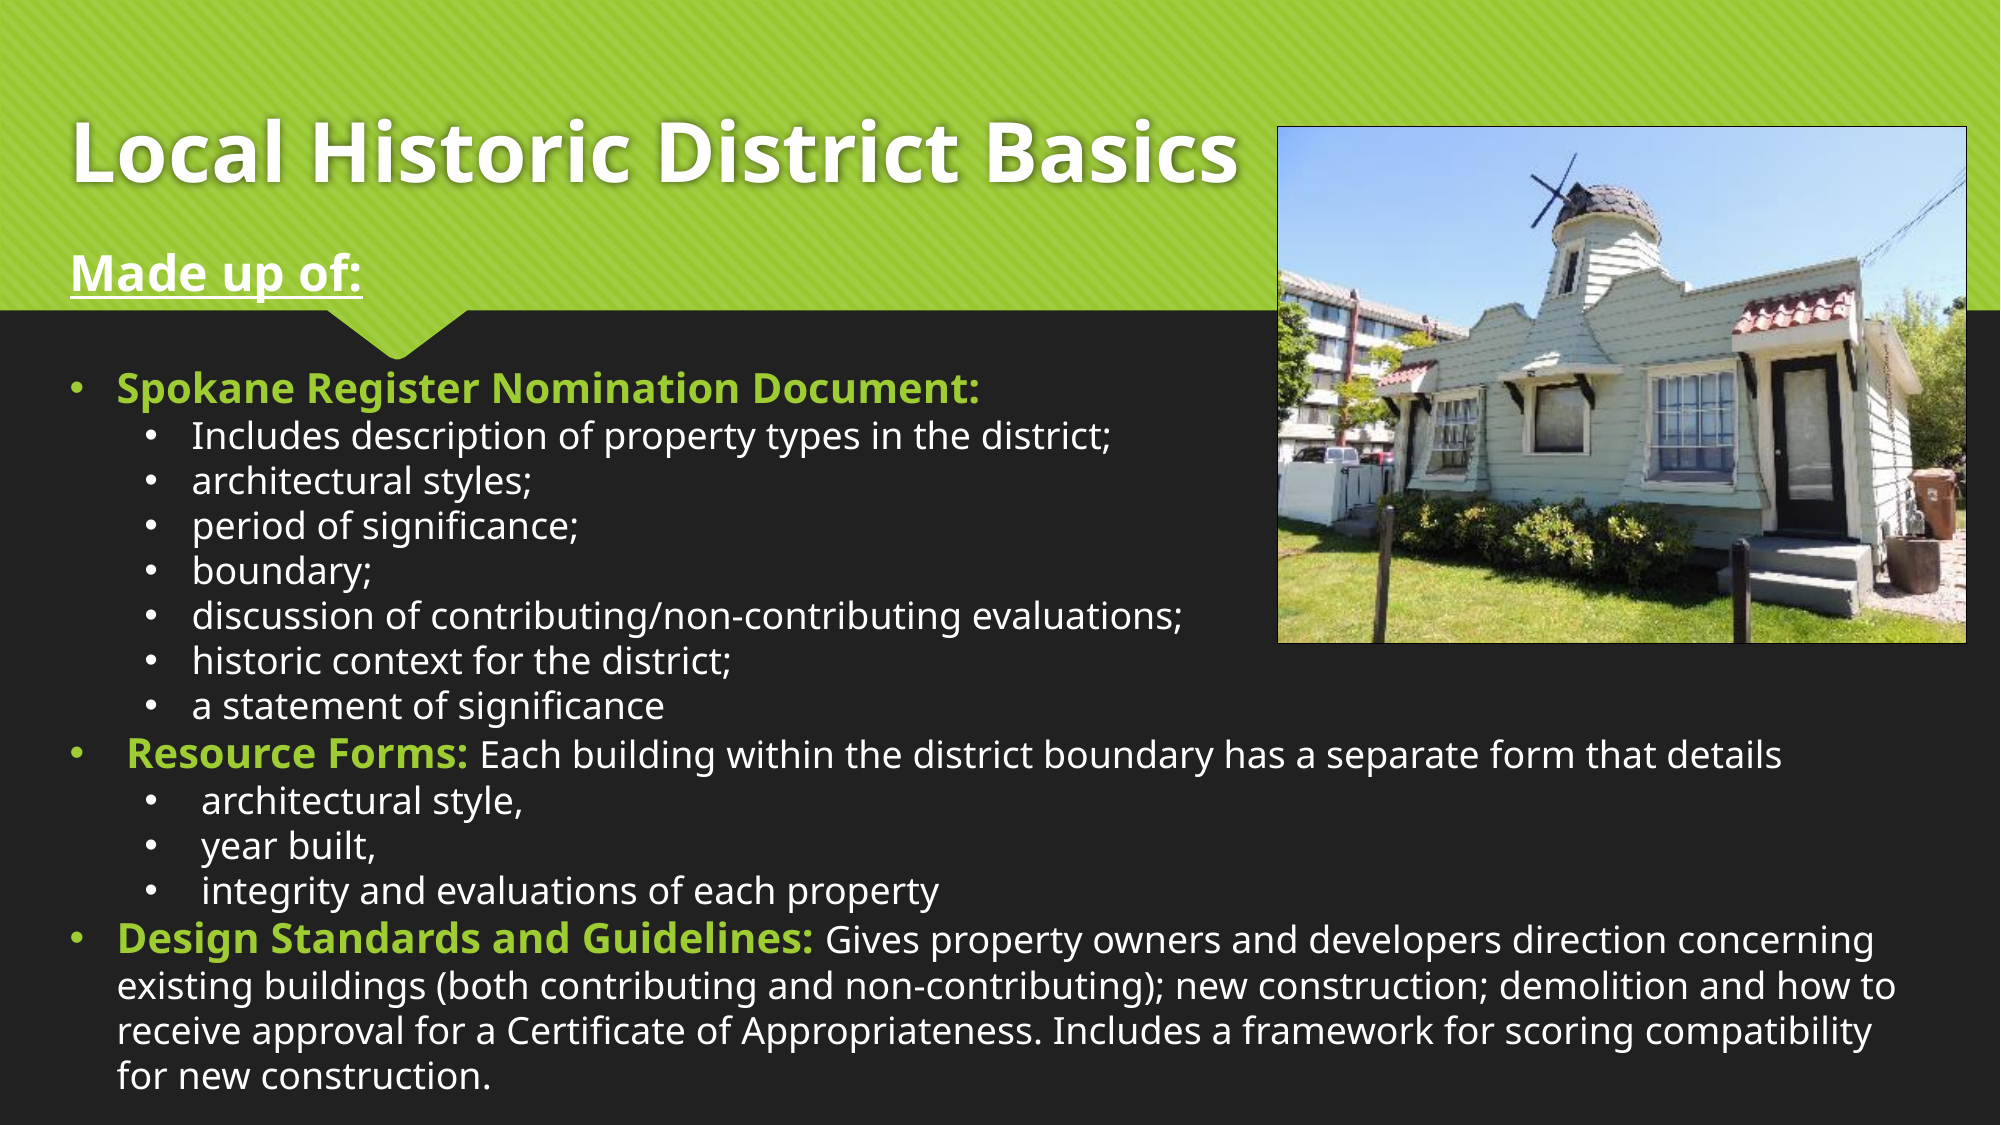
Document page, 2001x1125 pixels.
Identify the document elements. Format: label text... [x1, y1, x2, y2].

picture [1277, 126, 1967, 644]
text_box Made up of: Spokane Register Nomination Document: Includes description of property types in the district; architectural styles; period of significance; boundary; discussion of contributing/non-contributing evaluations; historic context for the district; a statement of significance Resource Forms: Each building within the district boundary has a separate form that details architectural style, year built, integrity and evaluations of each property Design Standards and Guidelines: Gives property owners and developers direction concerning existing buildings (both contributing and non-contributing); new construction; demolition and how to receive approval for a Certificate of Appropriateness. Includes a framework for scoring compatibility for new construction. [54, 234, 1945, 1125]
title Local Historic District Basics [54, 47, 1790, 207]
